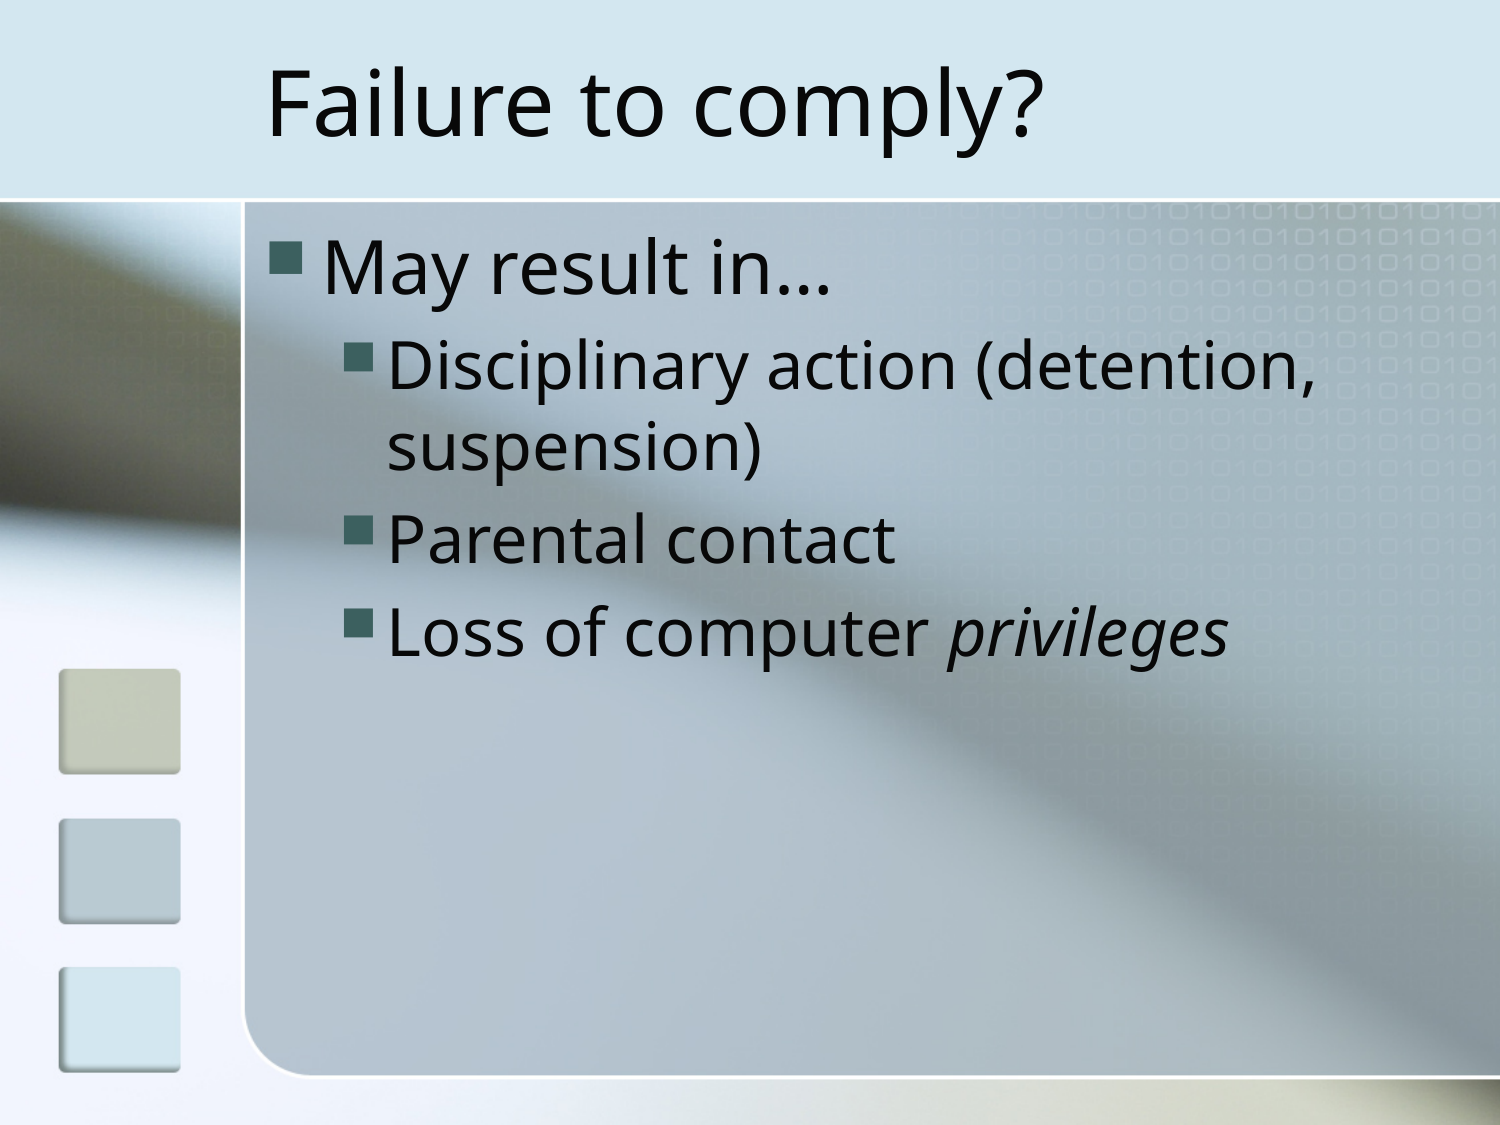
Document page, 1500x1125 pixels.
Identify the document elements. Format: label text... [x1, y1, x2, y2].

picture [0, 0, 1500, 1125]
list May result in… Disciplinary action (detention, suspension) Parental contact Loss of computer privileges [249, 212, 1463, 1076]
title Failure to comply? [249, 12, 1462, 188]
